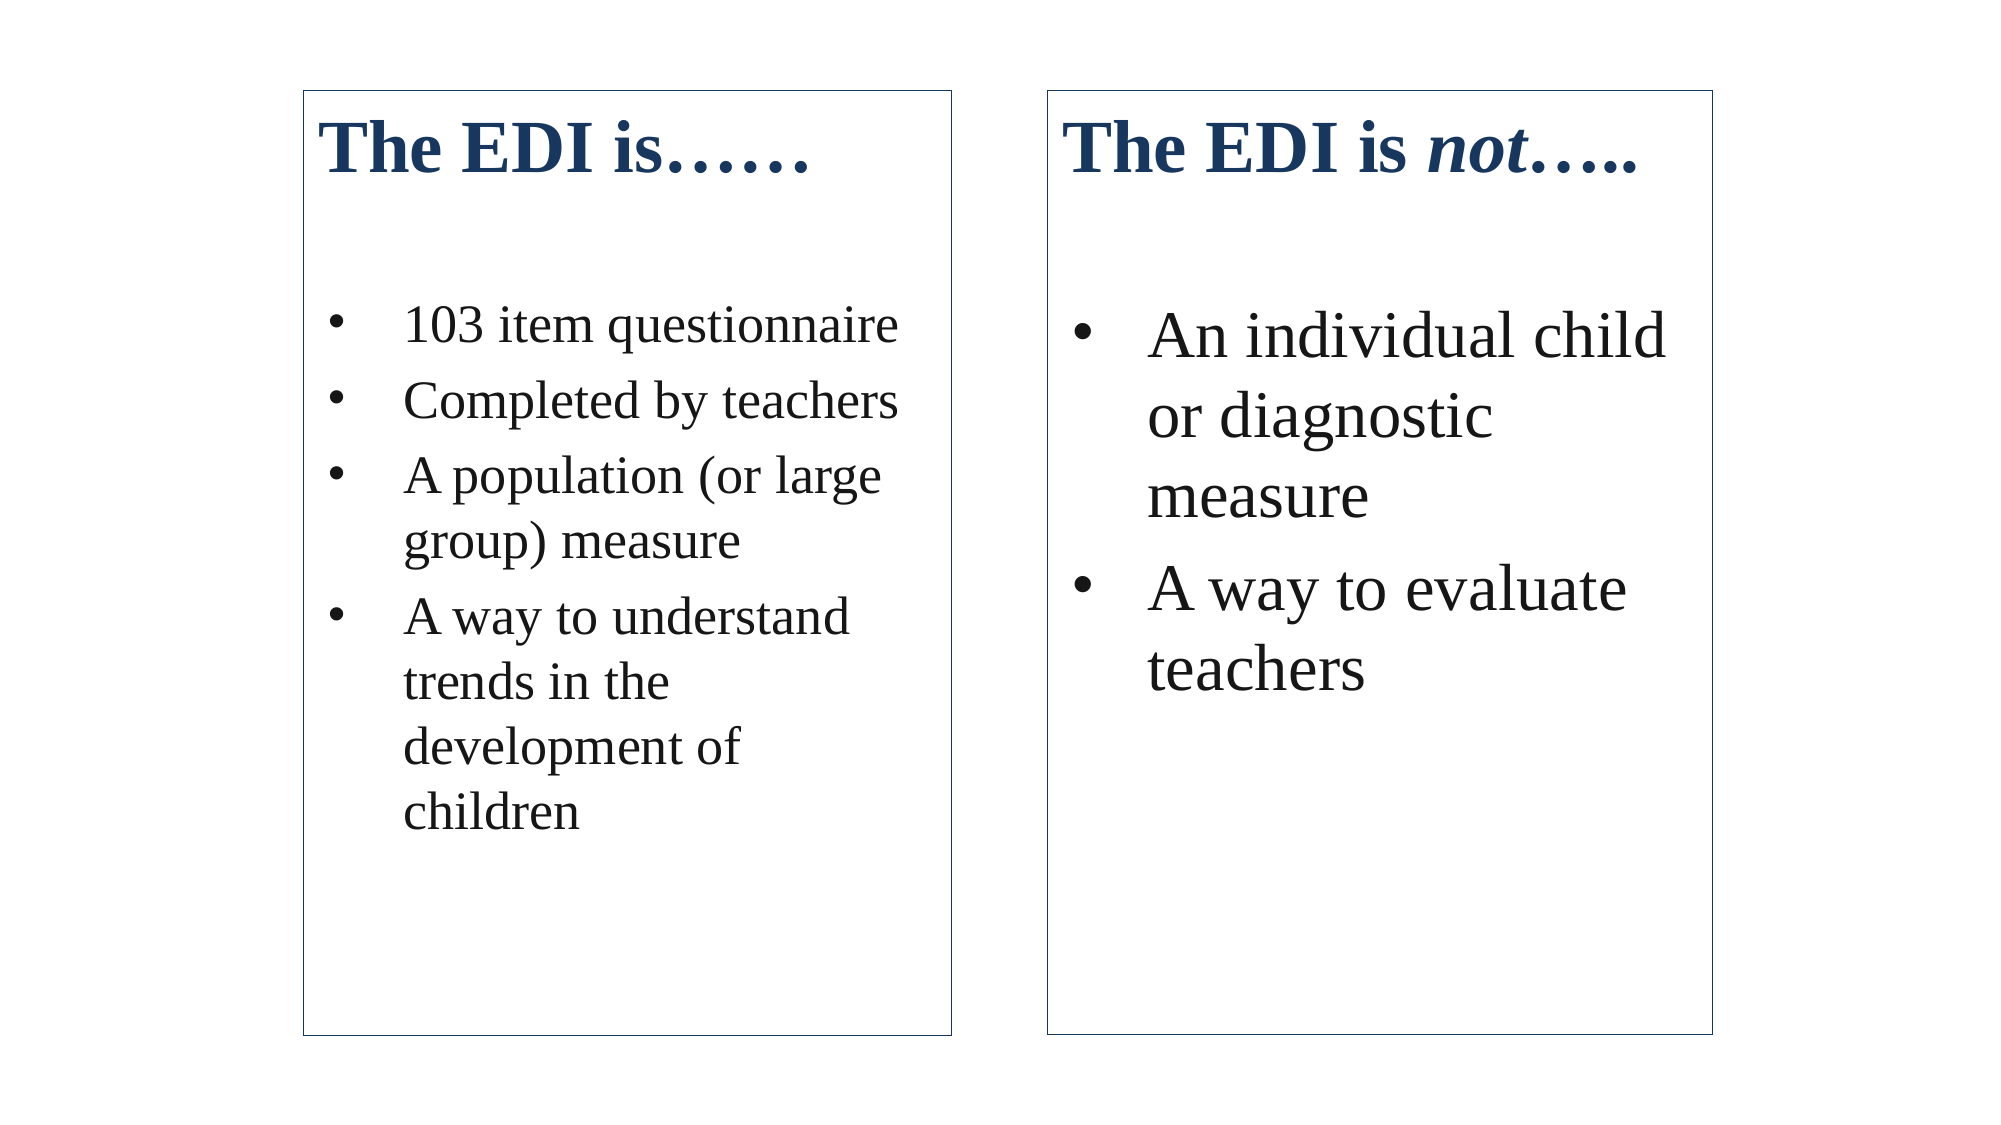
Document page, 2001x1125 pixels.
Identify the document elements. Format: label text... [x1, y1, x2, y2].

list The EDI is not….. An individual child or diagnostic measure A way to evaluate teachers [1047, 90, 1713, 1035]
list The EDI is…… 103 item questionnaire Completed by teachers A population (or large group) measure A way to understand trends in the development of children [303, 90, 952, 1036]
